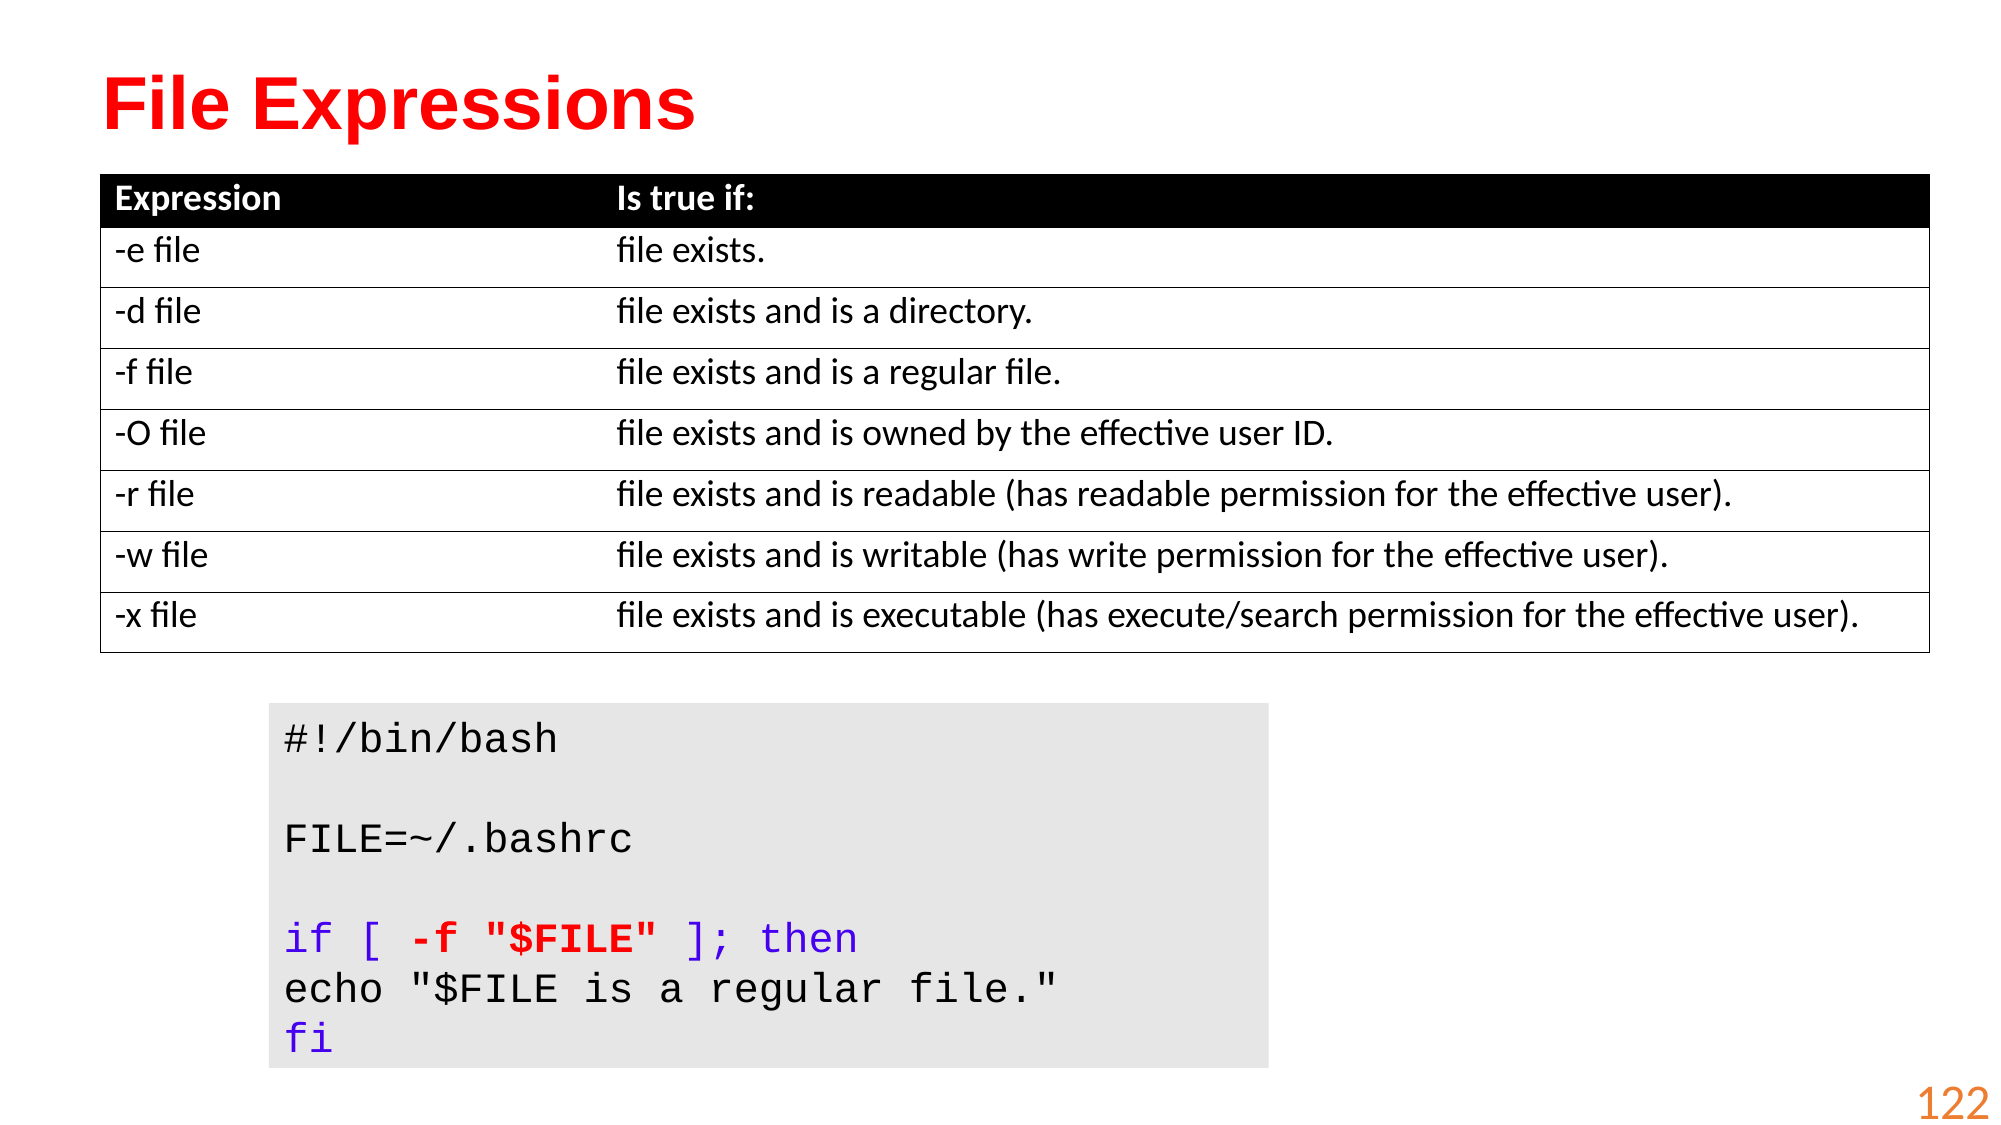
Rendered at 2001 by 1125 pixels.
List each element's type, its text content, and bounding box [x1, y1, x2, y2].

table_cell -x file [101, 593, 602, 652]
table_cell -w file [101, 532, 602, 592]
table_cell file exists and is a directory. [602, 288, 1929, 348]
table_cell file exists and is owned by the effective user ID. [602, 410, 1929, 470]
table_cell file exists. [602, 228, 1929, 287]
table_header Expression [101, 175, 602, 227]
table_header Is true if: [602, 175, 1929, 227]
slide_number 122 [1556, 1069, 2000, 1125]
table_cell file exists and is readable (has readable permission for the effective user). [602, 471, 1929, 531]
table_cell file exists and is a regular file. [602, 349, 1929, 409]
text_box #!/bin/bash FILE=~/.bashrc if [ -f "$FILE" ]; then echo "$FILE is a regular file." fi [268, 703, 1269, 1068]
table_cell file exists and is writable (has write permission for the effective user). [602, 532, 1929, 592]
table_cell -r file [101, 471, 602, 531]
table_cell file exists and is executable (has execute/search permission for the effective user). [602, 593, 1929, 652]
table_cell -e file [101, 228, 602, 287]
table_cell -O file [101, 410, 602, 470]
table_cell -d file [101, 288, 602, 348]
table_cell -f file [101, 349, 602, 409]
text_box File Expressions [87, 46, 1088, 152]
